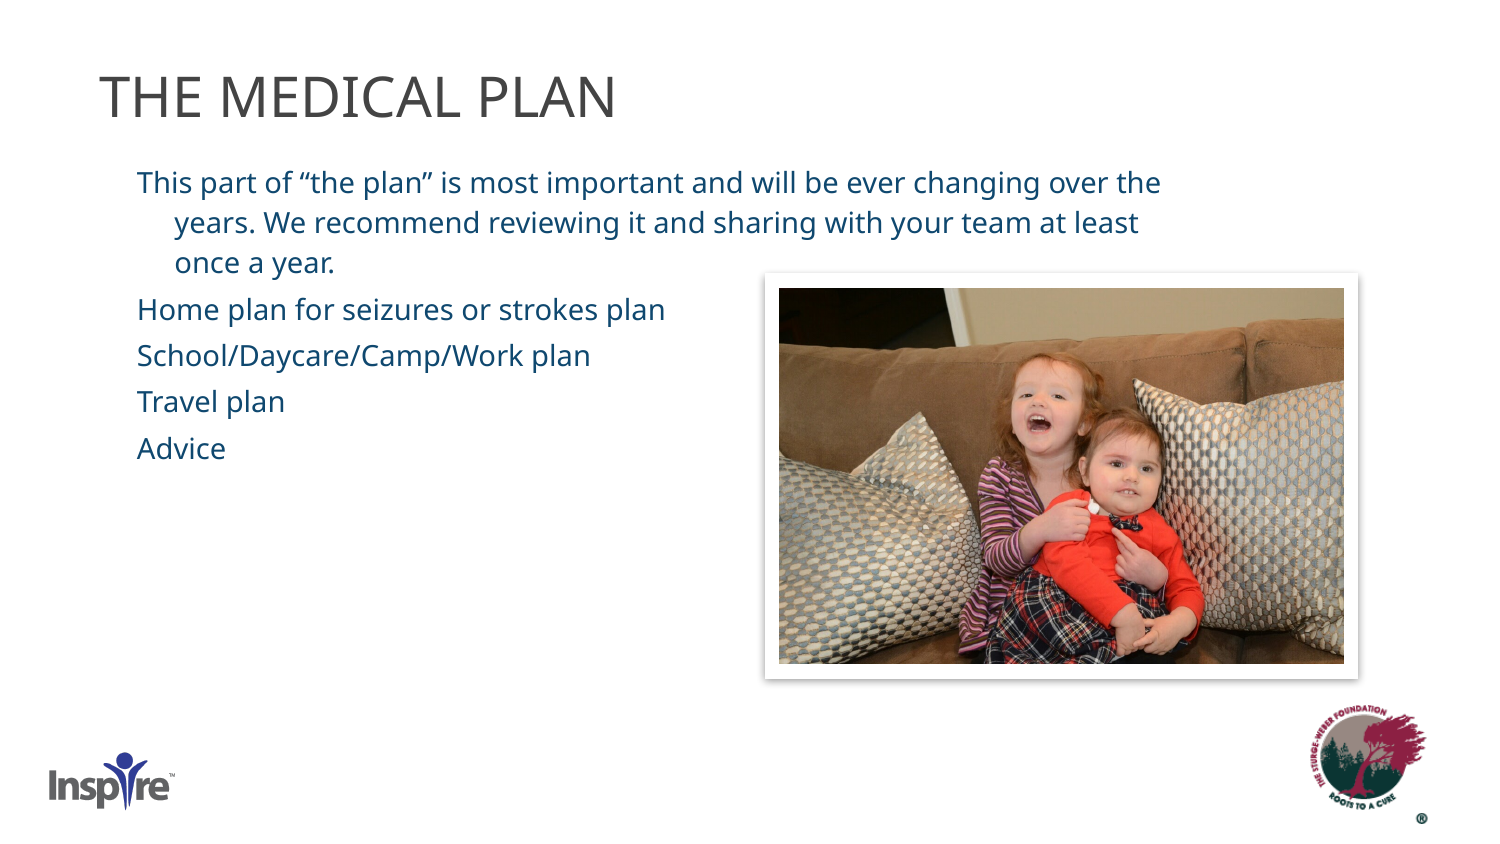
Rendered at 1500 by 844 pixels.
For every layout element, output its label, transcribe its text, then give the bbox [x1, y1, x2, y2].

picture [1251, 705, 1484, 824]
title THE MEDICAL PLAN [84, 40, 1135, 143]
picture [779, 287, 1345, 665]
list This part of “the plan” is most important and will be ever changing over the years. We recommend reviewing it and sharing with your team at least once a year. Home plan for seizures or strokes plan School/Daycare/Camp/Work plan Travel plan Advice [84, 143, 1228, 738]
picture [24, 744, 197, 824]
